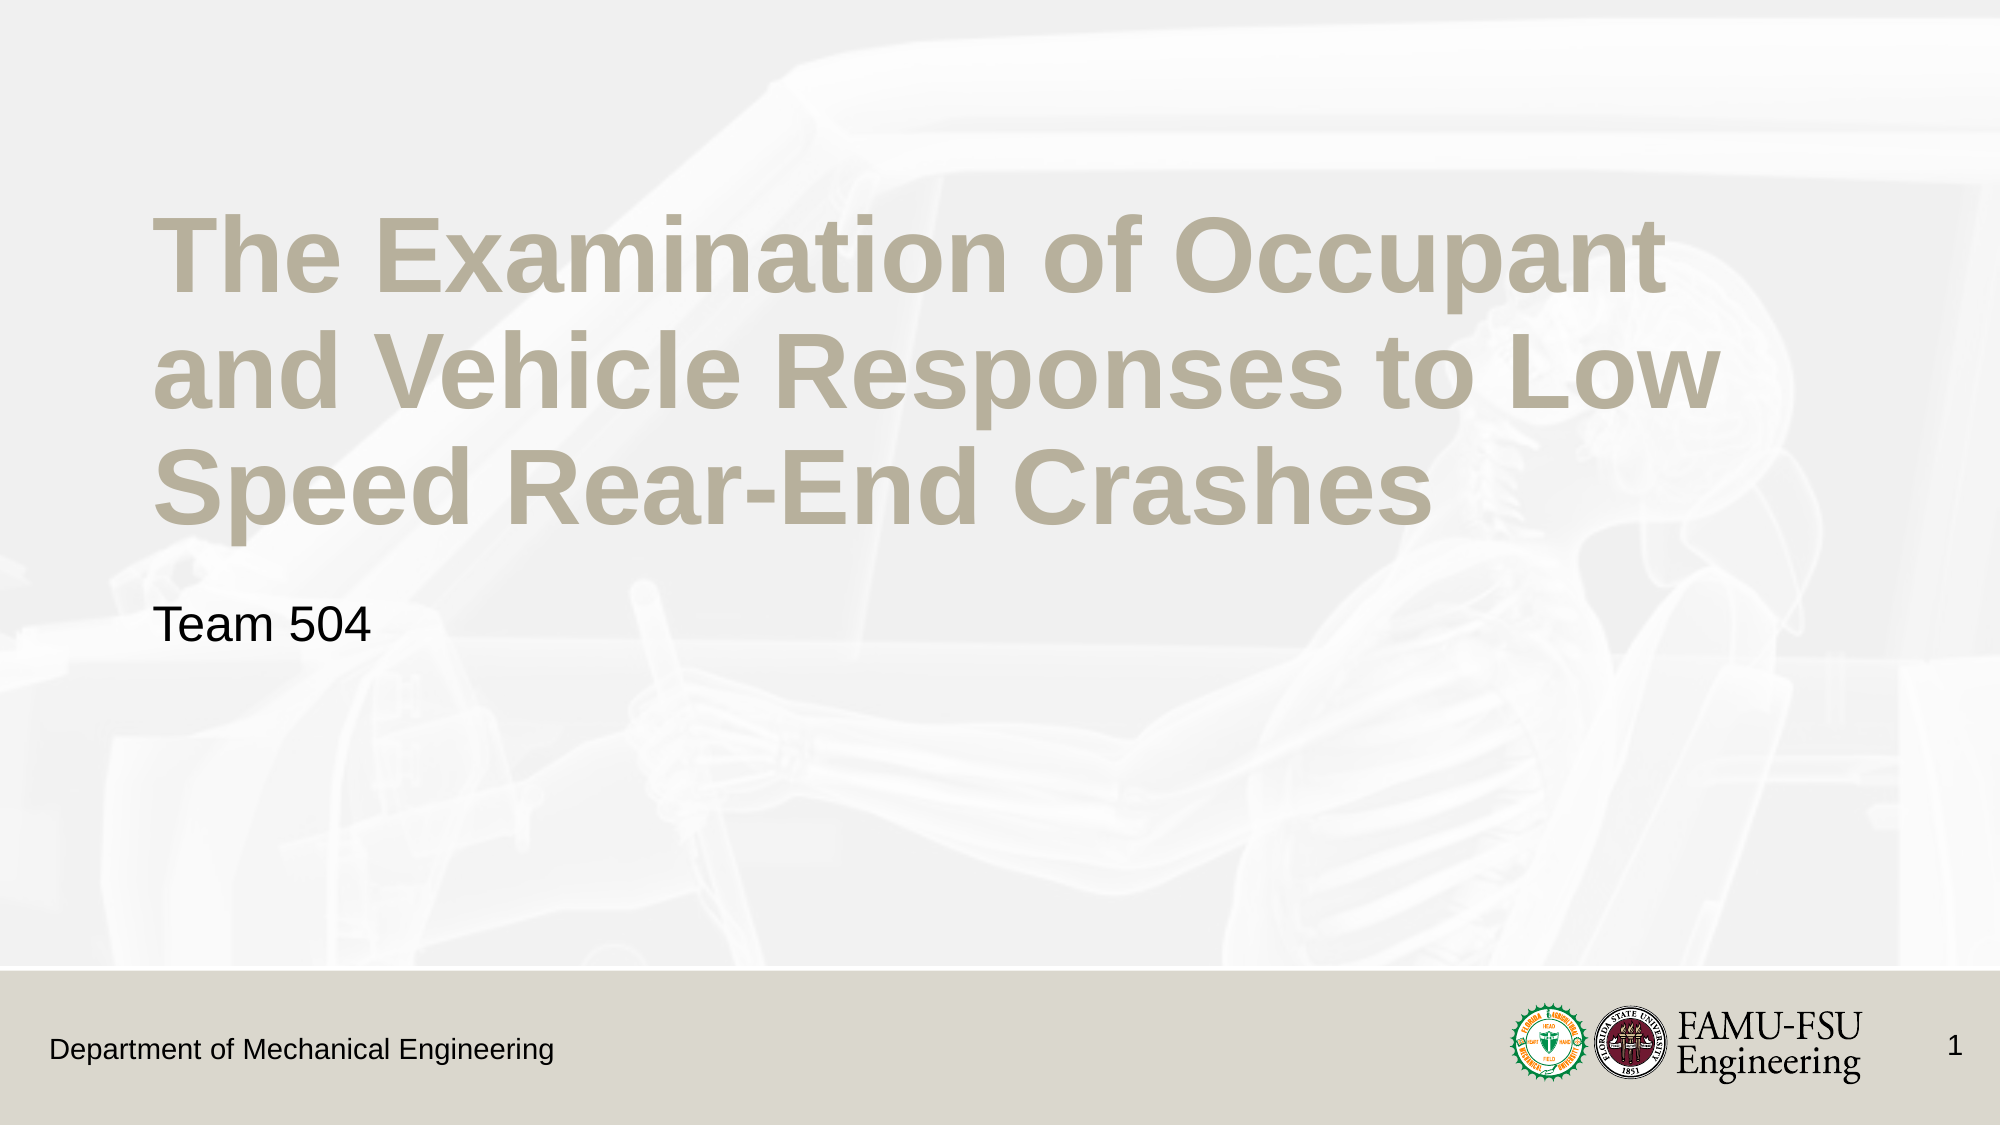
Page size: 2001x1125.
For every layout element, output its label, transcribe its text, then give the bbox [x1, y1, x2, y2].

slide_number 1 [1862, 1018, 1978, 1079]
subtitle Team 504 [137, 590, 1863, 863]
title The Examination of Occupant and Vehicle Responses to Low Speed Rear-End Crashes [137, 184, 1863, 555]
